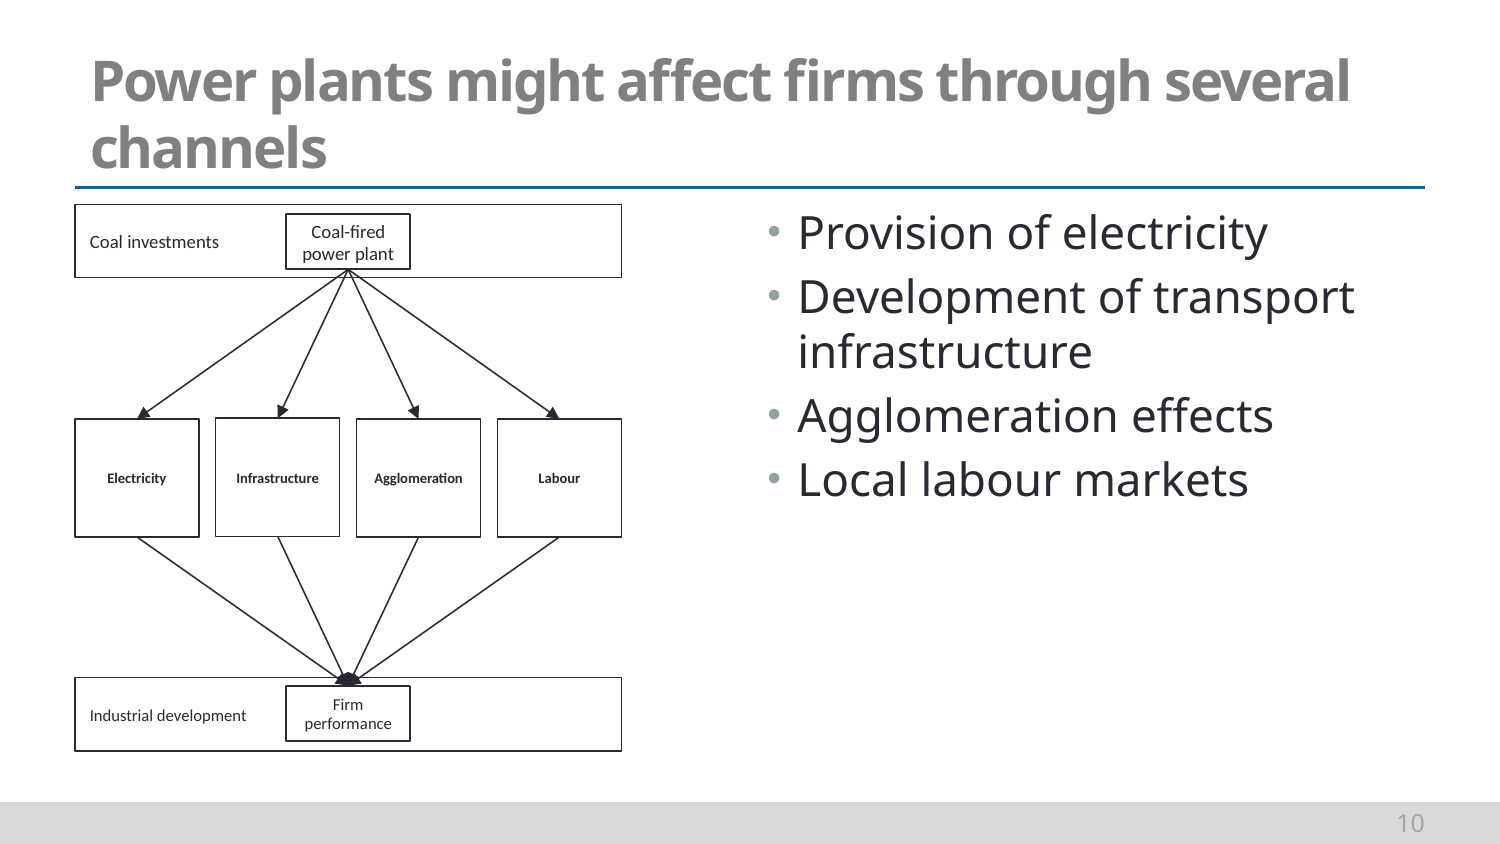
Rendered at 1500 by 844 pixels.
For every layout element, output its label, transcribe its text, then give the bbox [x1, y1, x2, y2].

text_box Provision of electricity Development of transport infrastructure Agglomeration effects Local labour markets [752, 195, 1428, 796]
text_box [136, 536, 276, 686]
title Power plants might affect firms through several channels [75, 65, 1425, 188]
text_box Industrial development [73, 676, 624, 753]
text_box Electricity [73, 417, 201, 539]
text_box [136, 269, 276, 420]
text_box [277, 269, 346, 419]
slide_number 10 [1250, 804, 1425, 844]
text_box Agglomeration [354, 429, 483, 533]
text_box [277, 536, 346, 686]
text_box Coal investments [73, 202, 624, 280]
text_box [347, 269, 560, 420]
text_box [347, 536, 419, 686]
text_box Labour [495, 417, 623, 539]
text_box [425, 536, 560, 686]
text_box Infrastructure [214, 429, 342, 533]
